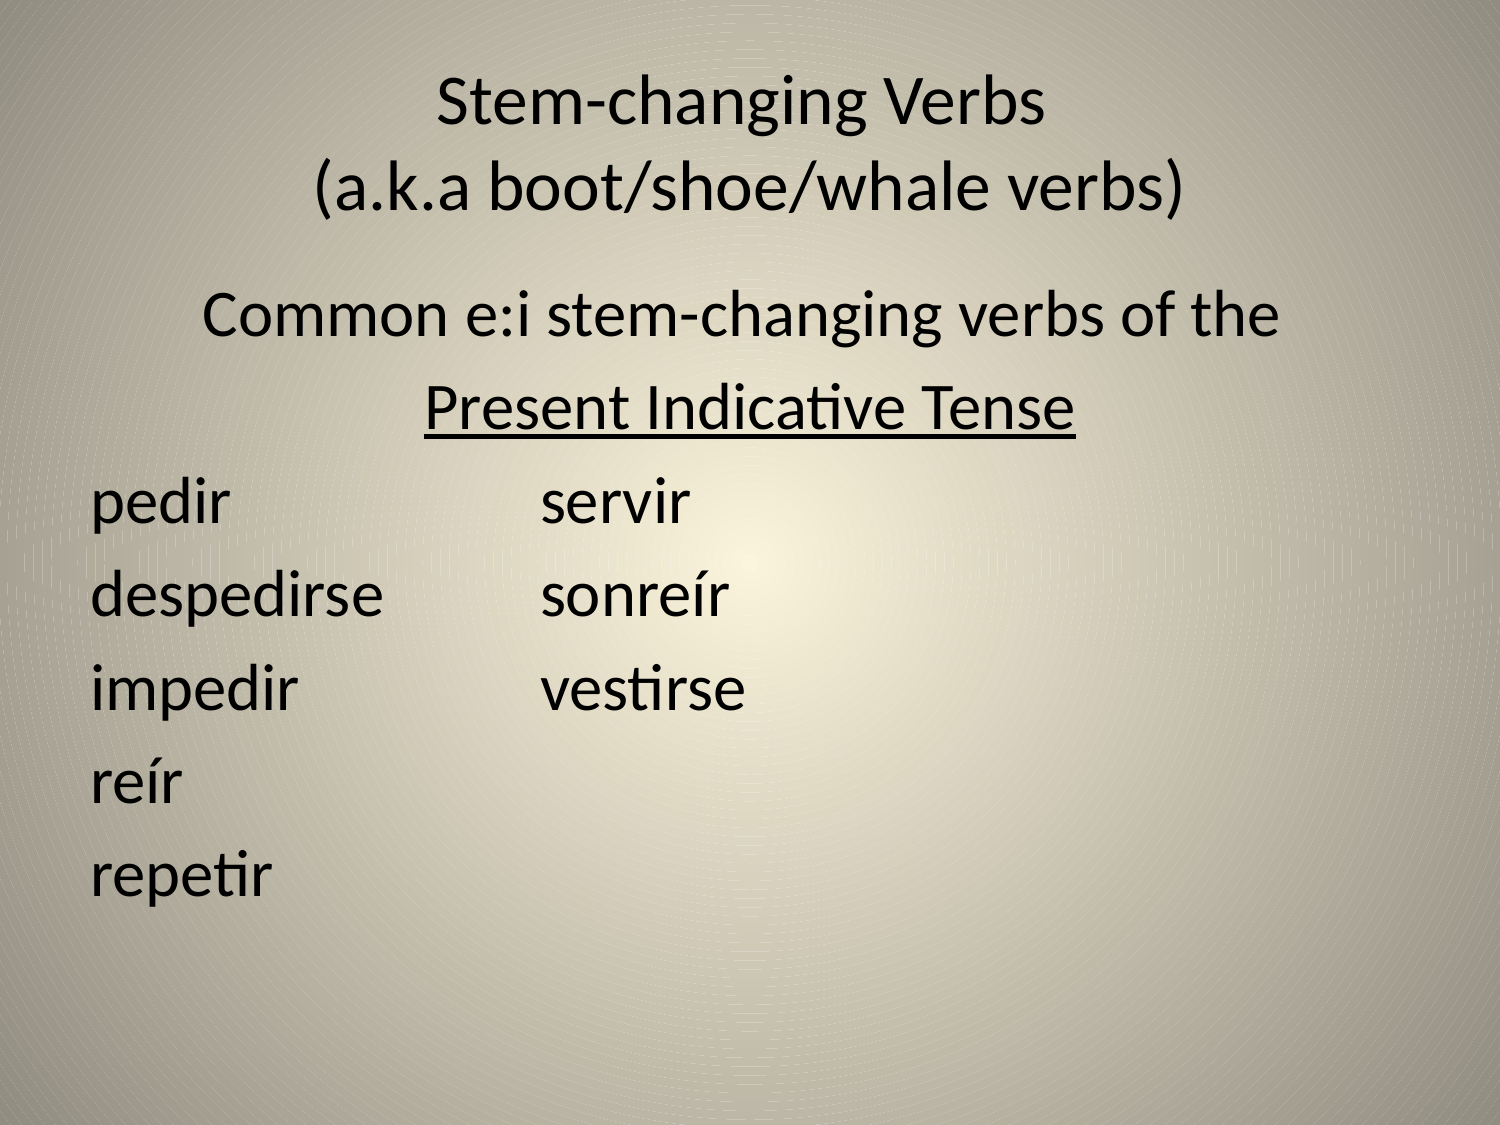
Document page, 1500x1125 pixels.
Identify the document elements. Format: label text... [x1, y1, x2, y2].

list Common e:i stem-changing verbs of the Present Indicative Tense pedir servir despedirse sonreír impedir vestirse reír repetir [75, 262, 1425, 1005]
title Stem-changing Verbs (a.k.a boot/shoe/whale verbs) [75, 45, 1425, 233]
